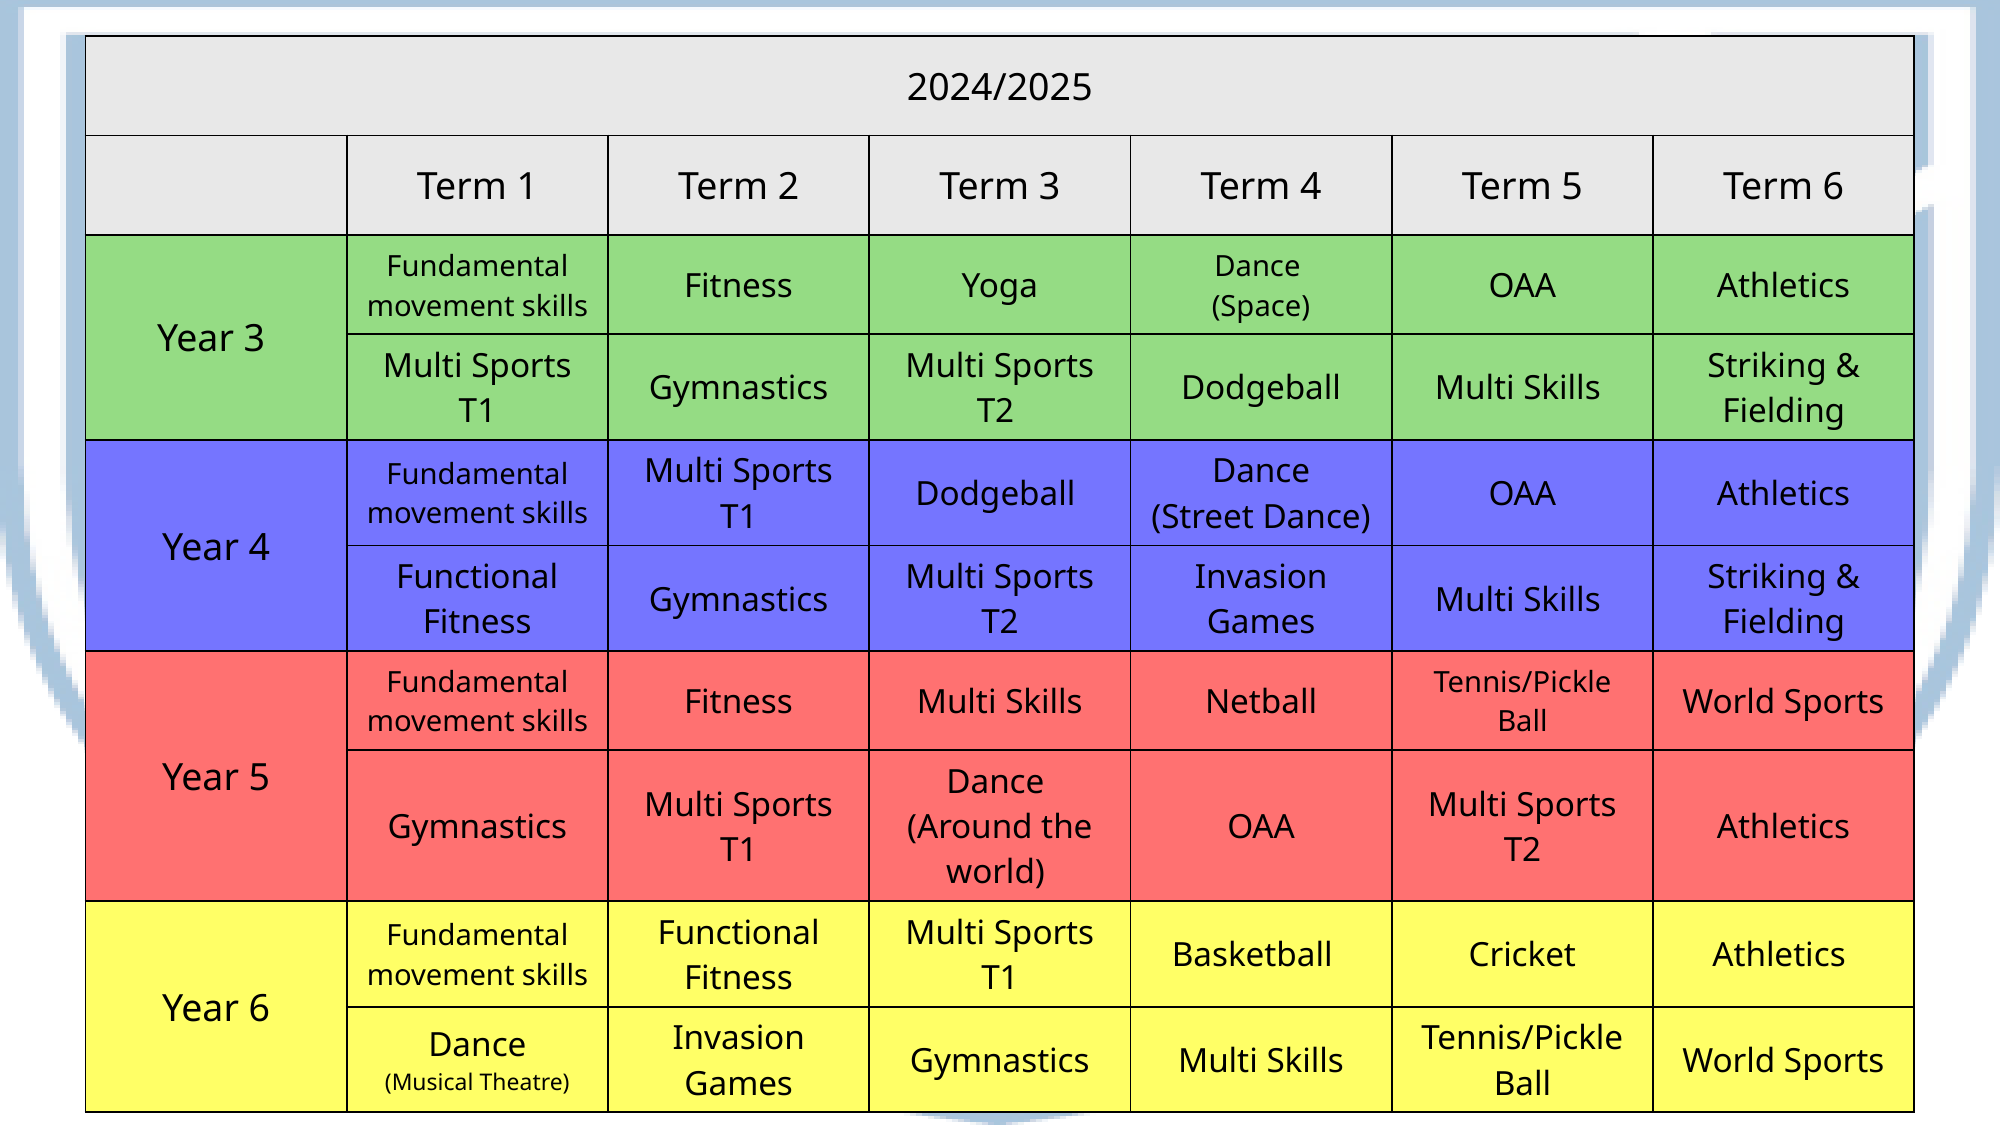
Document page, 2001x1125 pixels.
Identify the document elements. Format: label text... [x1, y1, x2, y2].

table_cell Athletics [1654, 902, 1913, 1006]
table_cell Functional Fitness [609, 902, 868, 1006]
table_cell Dance (Space) [1131, 236, 1391, 333]
table_cell Term 5 [1393, 136, 1652, 234]
table_cell Dance (Around the world) [870, 751, 1130, 900]
table_cell Athletics [1654, 236, 1913, 333]
table_cell Term 1 [348, 136, 607, 234]
table_cell Functional Fitness [348, 546, 607, 650]
table_cell Athletics [1654, 751, 1913, 900]
table_cell Invasion Games [609, 1008, 868, 1111]
table_cell Gymnastics [348, 751, 607, 900]
table_cell Dance (Musical Theatre) [348, 1008, 607, 1111]
table_cell Dodgeball [870, 441, 1130, 545]
table_cell Multi Sports T1 [348, 335, 607, 439]
table_cell Athletics [1654, 441, 1913, 545]
table_cell Striking & Fielding [1654, 546, 1913, 650]
table_cell OAA [1393, 441, 1652, 545]
table_cell Term 3 [870, 136, 1130, 234]
table_cell Year 5 [86, 652, 346, 900]
table_cell Tennis/Pickle Ball [1393, 652, 1652, 749]
table_cell World Sports [1654, 1008, 1913, 1111]
table_cell Dance (Street Dance) [1131, 441, 1391, 545]
table_cell Multi Sports T1 [870, 902, 1130, 1006]
table_cell Fitness [609, 652, 868, 749]
table_cell Year 3 [86, 236, 346, 439]
table_cell Multi Skills [1131, 1008, 1391, 1111]
table_cell Year 6 [86, 902, 346, 1111]
table_cell Multi Sports T2 [870, 546, 1130, 650]
table_cell [86, 136, 346, 234]
table_cell Dodgeball [1131, 335, 1391, 439]
table_cell Multi Sports T2 [870, 335, 1130, 439]
table_cell Fundamental movement skills [348, 236, 607, 333]
table_cell Multi Skills [1393, 335, 1652, 439]
table_cell OAA [1131, 751, 1391, 900]
table_cell Multi Sports T1 [609, 441, 868, 545]
table_cell Fundamental movement skills [348, 441, 607, 545]
table_cell Basketball [1131, 902, 1391, 1006]
table_cell Striking & Fielding [1654, 335, 1913, 439]
table_cell Gymnastics [870, 1008, 1130, 1111]
table_cell Gymnastics [609, 335, 868, 439]
table_cell Multi Sports T2 [1393, 751, 1652, 900]
table_cell OAA [1393, 236, 1652, 333]
table_cell Cricket [1393, 902, 1652, 1006]
table_cell Yoga [870, 236, 1130, 333]
table_cell Multi Skills [870, 652, 1130, 749]
table_cell Gymnastics [609, 546, 868, 650]
table_cell Multi Skills [1393, 546, 1652, 650]
table_cell World Sports [1654, 652, 1913, 749]
table_cell Term 6 [1654, 136, 1913, 234]
table_cell Netball [1131, 652, 1391, 749]
table_cell Term 2 [609, 136, 868, 234]
table_cell Multi Sports T1 [609, 751, 868, 900]
table_header 2024/2025 [86, 37, 1913, 135]
table_cell Fundamental movement skills [348, 902, 607, 1006]
table_cell Tennis/Pickle Ball [1393, 1008, 1652, 1111]
table_cell Year 4 [86, 441, 346, 650]
table_cell Invasion Games [1131, 546, 1391, 650]
table_cell Term 4 [1131, 136, 1391, 234]
table_cell Fundamental movement skills [348, 652, 607, 749]
table_cell Fitness [609, 236, 868, 333]
